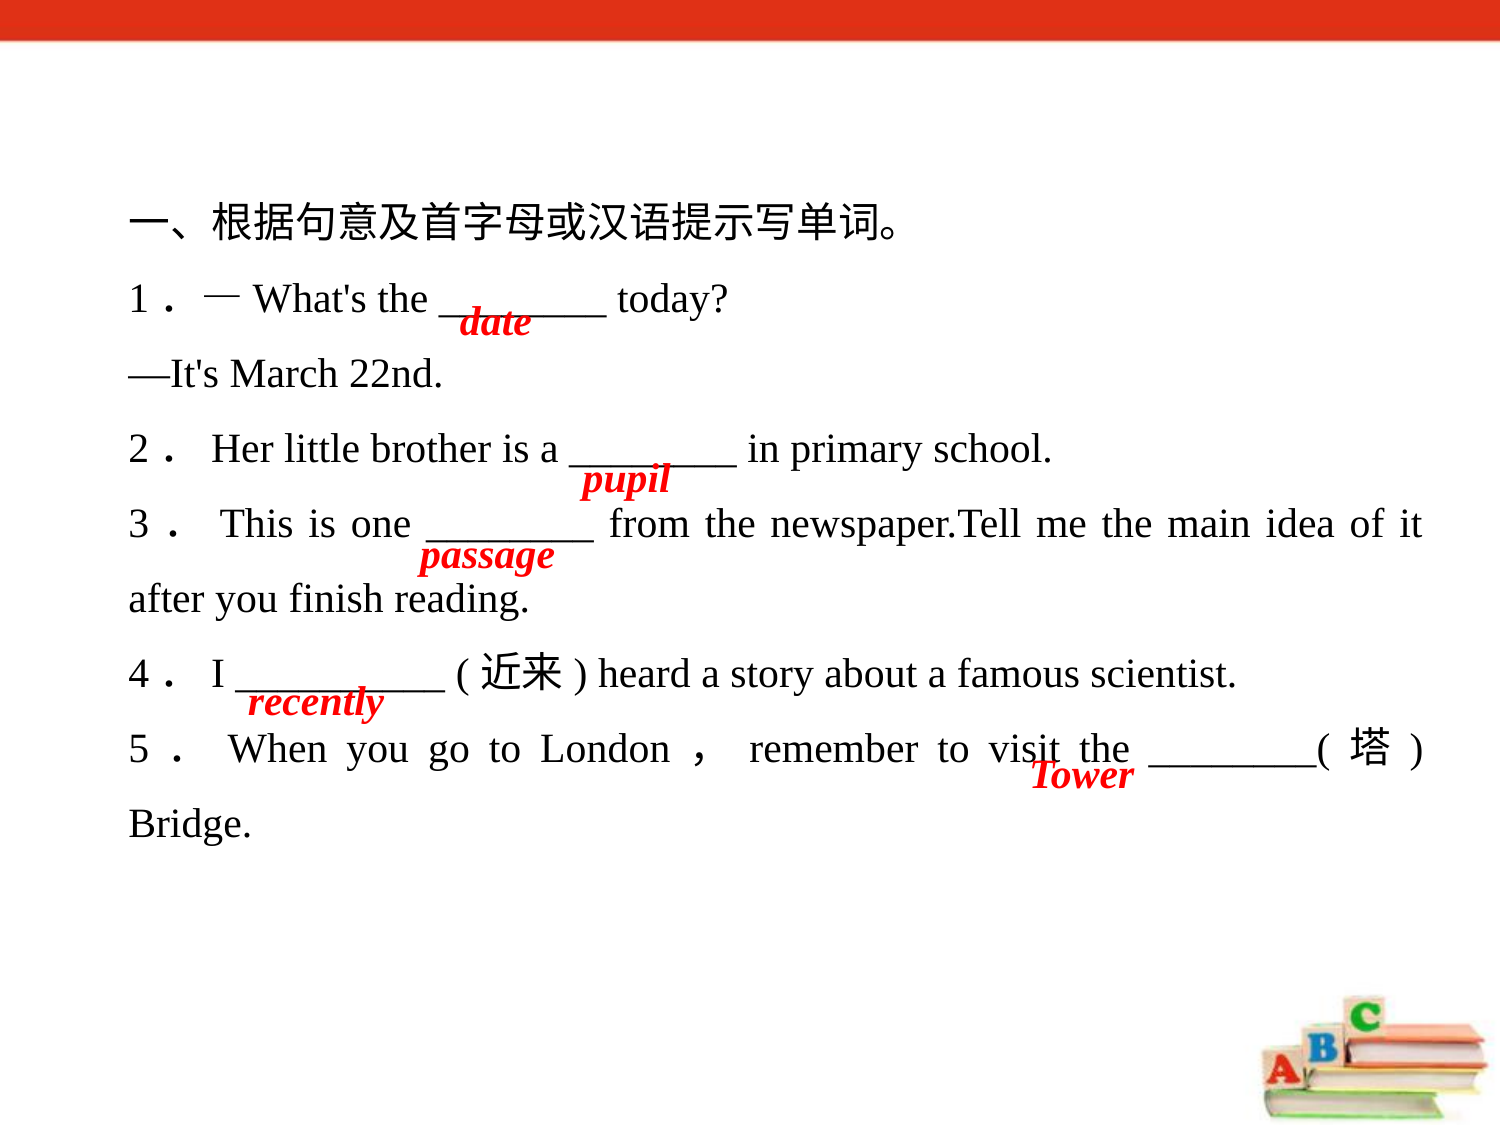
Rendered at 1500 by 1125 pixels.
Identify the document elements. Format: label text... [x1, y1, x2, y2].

text_box 一、根据句意及首字母或汉语提示写单词。 1．—What's the ________ today? —It's March 22nd. 2．Her little brother is a ________ in primary school. 3．This is one ________ from the newspaper.Tell me the main idea of it after you finish reading. 4．I __________ (近来) heard a story about a famous scientist. 5．When you go to London，remember to visit the ________(塔) Bridge. [113, 163, 1439, 854]
text_box date [445, 286, 548, 351]
text_box Tower [1014, 739, 1150, 805]
text_box recently [233, 666, 400, 732]
text_box pupil [567, 442, 686, 508]
picture [0, 0, 1500, 1125]
text_box passage [405, 519, 570, 585]
